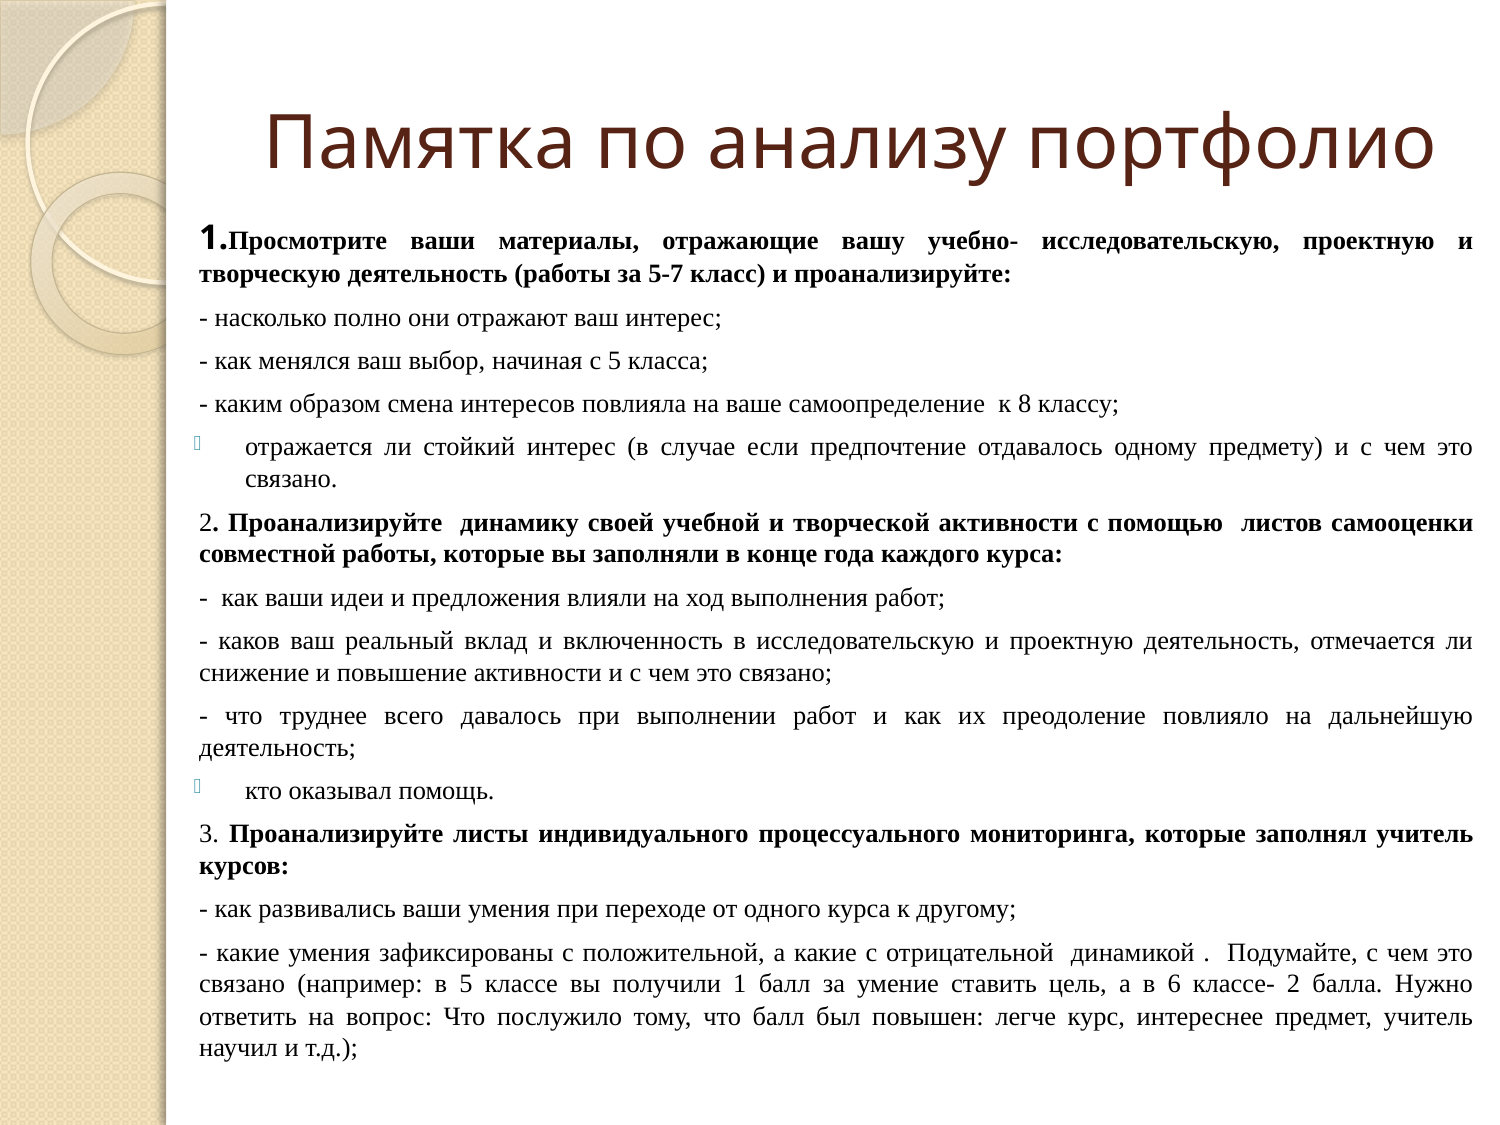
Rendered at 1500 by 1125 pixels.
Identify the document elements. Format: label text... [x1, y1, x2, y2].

title Памятка по анализу портфолио [235, 45, 1466, 208]
list 1.Просмотрите ваши материалы, отражающие вашу учебно- исследовательскую, проектную и творческую деятельность (работы за 5-7 класс) и проанализируйте: - насколько полно они отражают ваш интерес; - как менялся ваш выбор, начиная с 5 класса; - каким образом смена интересов повлияла на ваше самоопределение к 8 классу; отражается ли стойкий интерес (в случае если предпочтение отдавалось одному предмету) и с чем это связано. 2. Проанализируйте динамику своей учебной и творческой активности с помощью листов самооценки совместной работы, которые вы заполняли в конце года каждого курса: - как ваши идеи и предложения влияли на ход выполнения работ; - каков ваш реальный вклад и включенность в исследовательскую и проектную деятельность, отмечается ли снижение и повышение активности и с чем это связано; - что труднее всего давалось при выполнении работ и как их преодоление повлияло на дальнейшую деятельность; кто оказывал помощь. 3. Проанализируйте листы индивидуального процессуального мониторинга, которые заполнял учитель курсов: - как развивались ваши умения при переходе от одного курса к другому; - какие умения зафиксированы с положительной, а какие с отрицательной динамикой . Подумайте, с чем это связано (например: в 5 классе вы получили 1 балл за умение ставить цель, а в 6 классе- 2 балла. Нужно ответить на вопрос: Что послужило тому, что балл был повышен: легче курс, интереснее предмет, учитель научил и т.д.); [171, 208, 1490, 1071]
